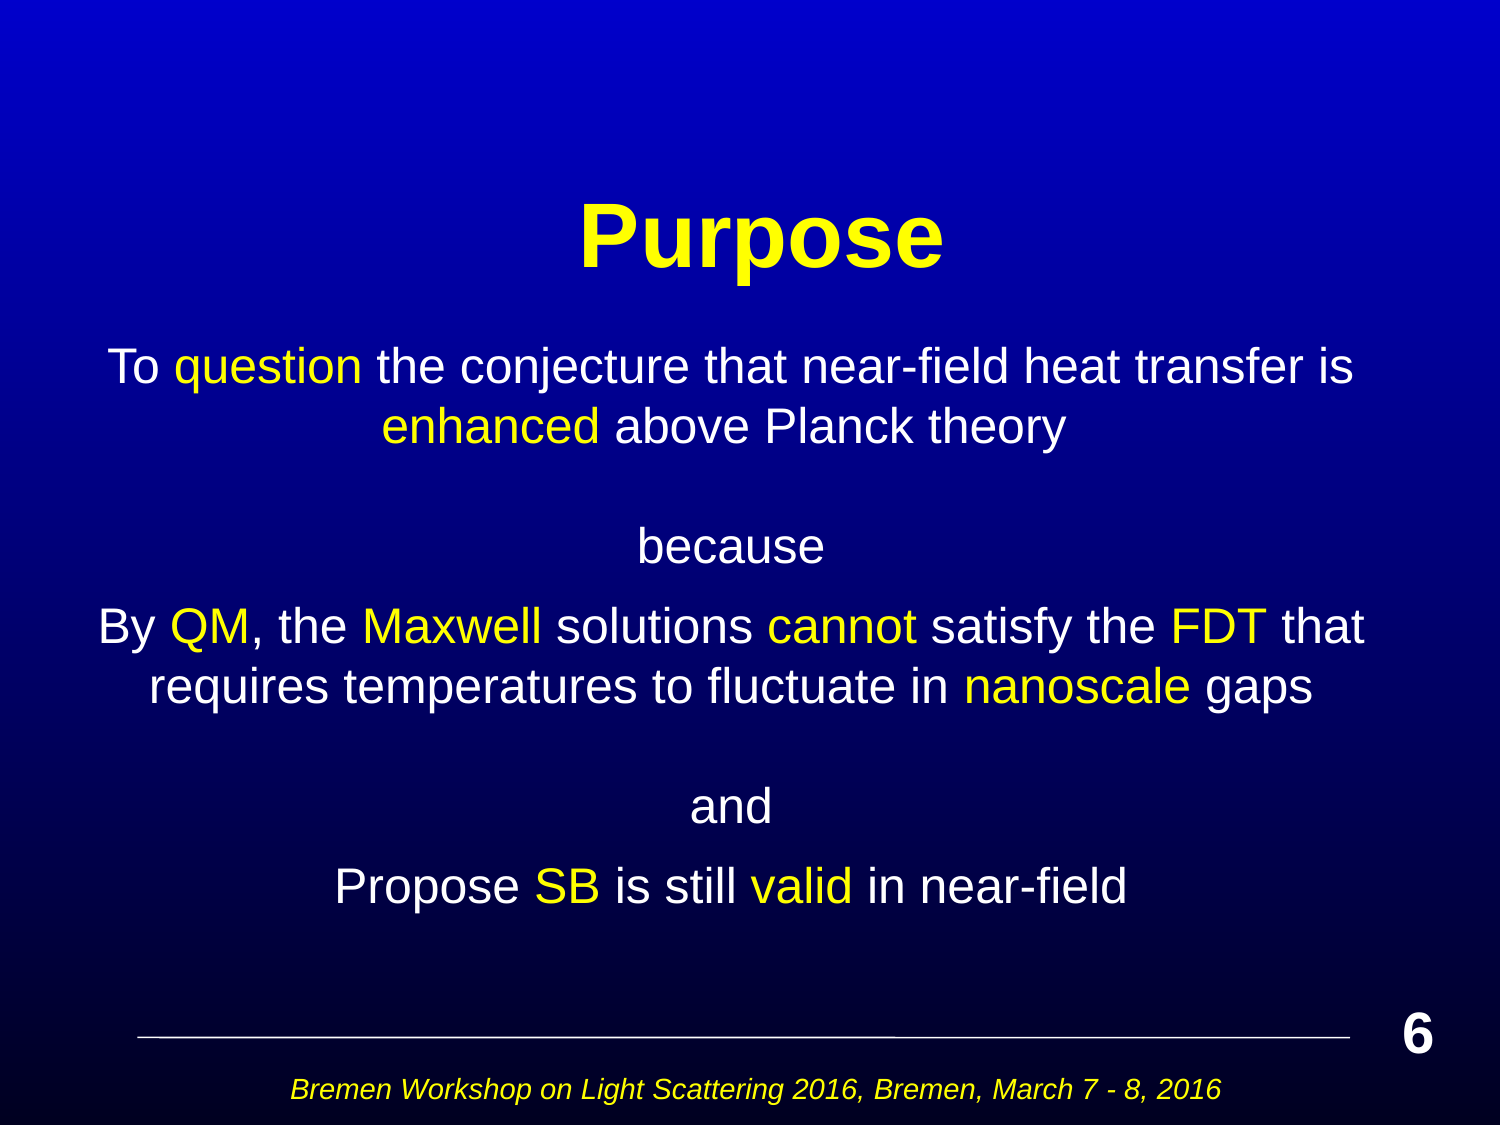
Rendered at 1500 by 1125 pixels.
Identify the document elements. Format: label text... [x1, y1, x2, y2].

footer Bremen Workshop on Light Scattering 2016, Bremen, March 7 - 8, 2016 [274, 1062, 1500, 1125]
title Purpose [125, 137, 1400, 325]
text_box To question the conjecture that near-field heat transfer is enhanced above Planck theory because By QM, the Maxwell solutions cannot satisfy the FDT that requires temperatures to fluctuate in nanoscale gaps and Propose SB is still valid in near-field [18, 326, 1444, 981]
text_box 6 [1387, 987, 1500, 1073]
